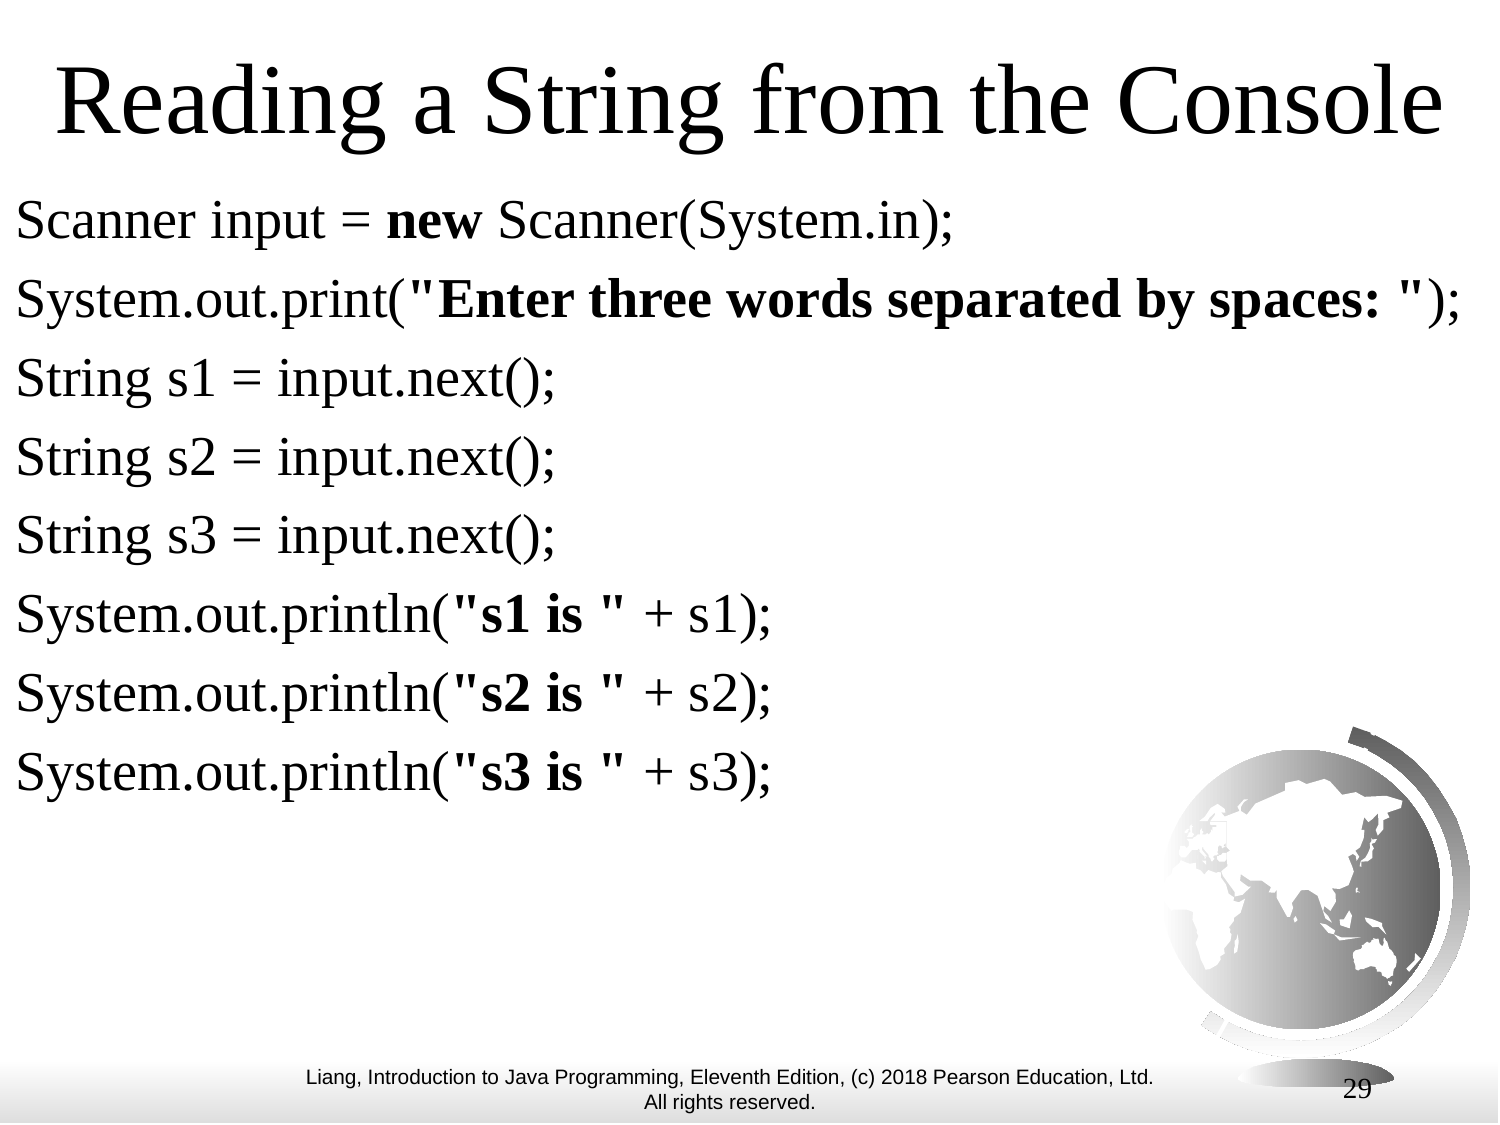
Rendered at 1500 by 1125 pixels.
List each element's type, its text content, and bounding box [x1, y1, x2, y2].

title Reading a String from the Console [37, 37, 1463, 150]
list Scanner input = new Scanner(System.in); System.out.print("Enter three words separated by spaces: "); String s1 = input.next(); String s2 = input.next(); String s3 = input.next(); System.out.println("s1 is " + s1); System.out.println("s2 is " + s2); System.out.println("s3 is " + s3); [0, 174, 1500, 1038]
slide_number 29 [1074, 1049, 1388, 1125]
